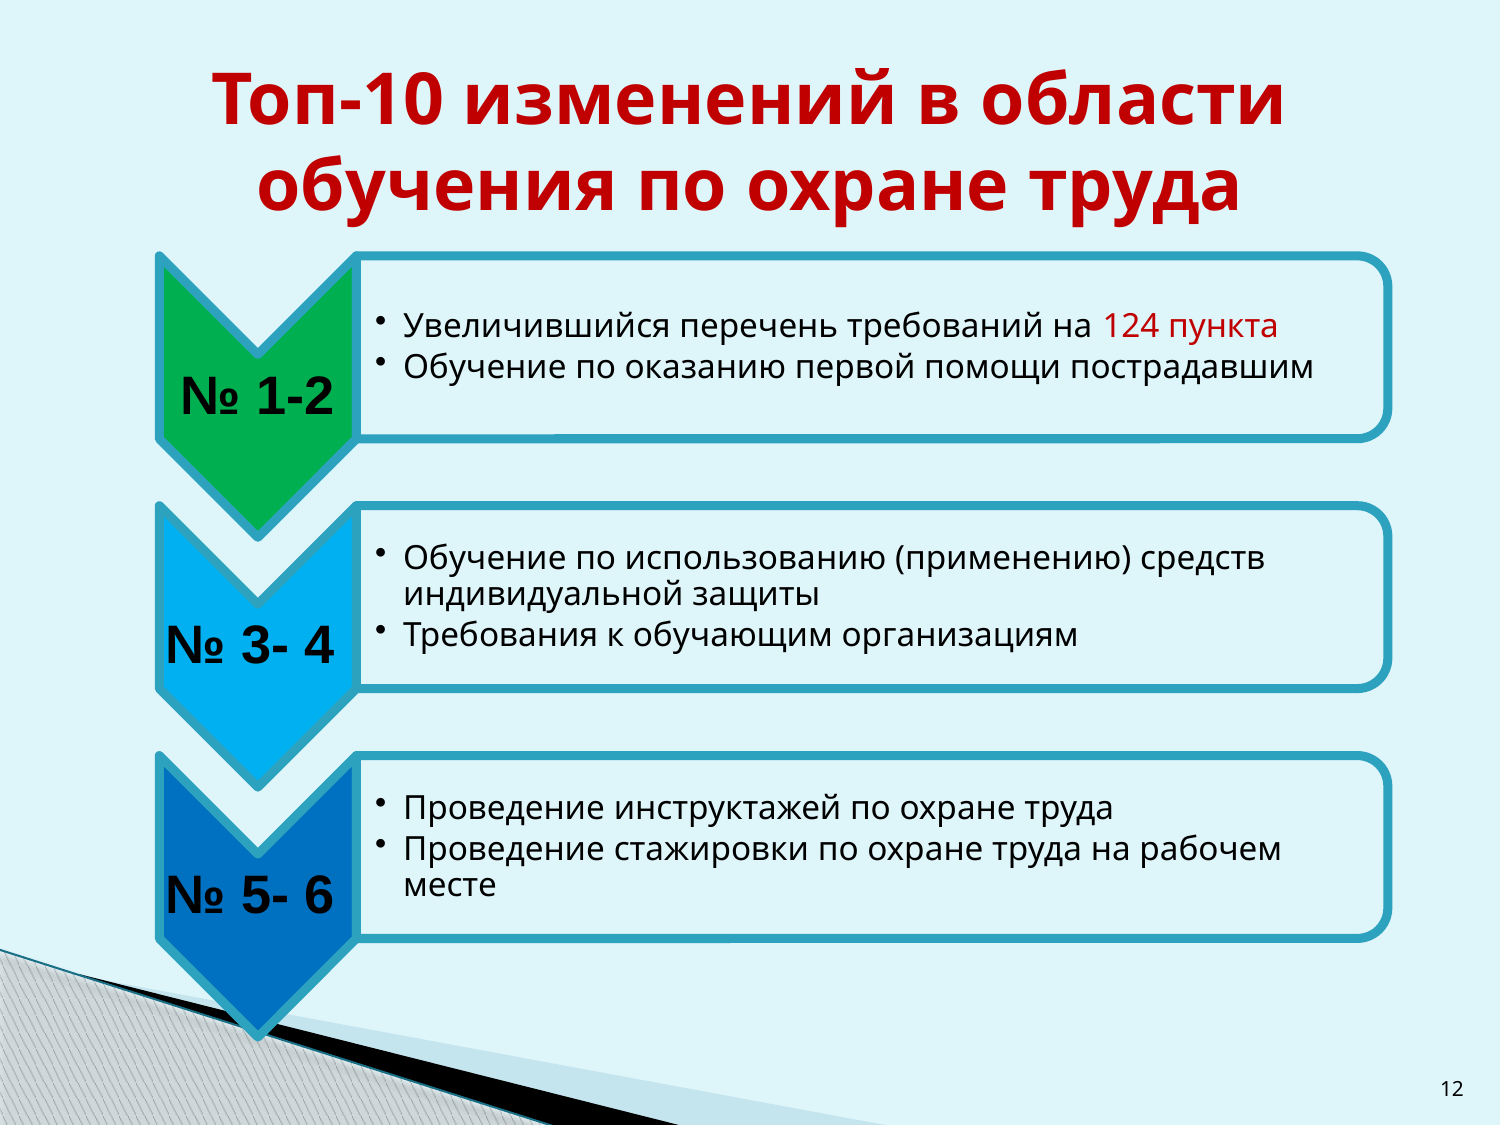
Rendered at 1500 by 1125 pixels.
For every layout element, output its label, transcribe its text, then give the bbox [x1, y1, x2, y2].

slide_number 12 [1418, 1051, 1479, 1112]
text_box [159, 255, 1389, 1038]
title Топ-10 изменений в области обучения по охране труда [75, 45, 1425, 233]
